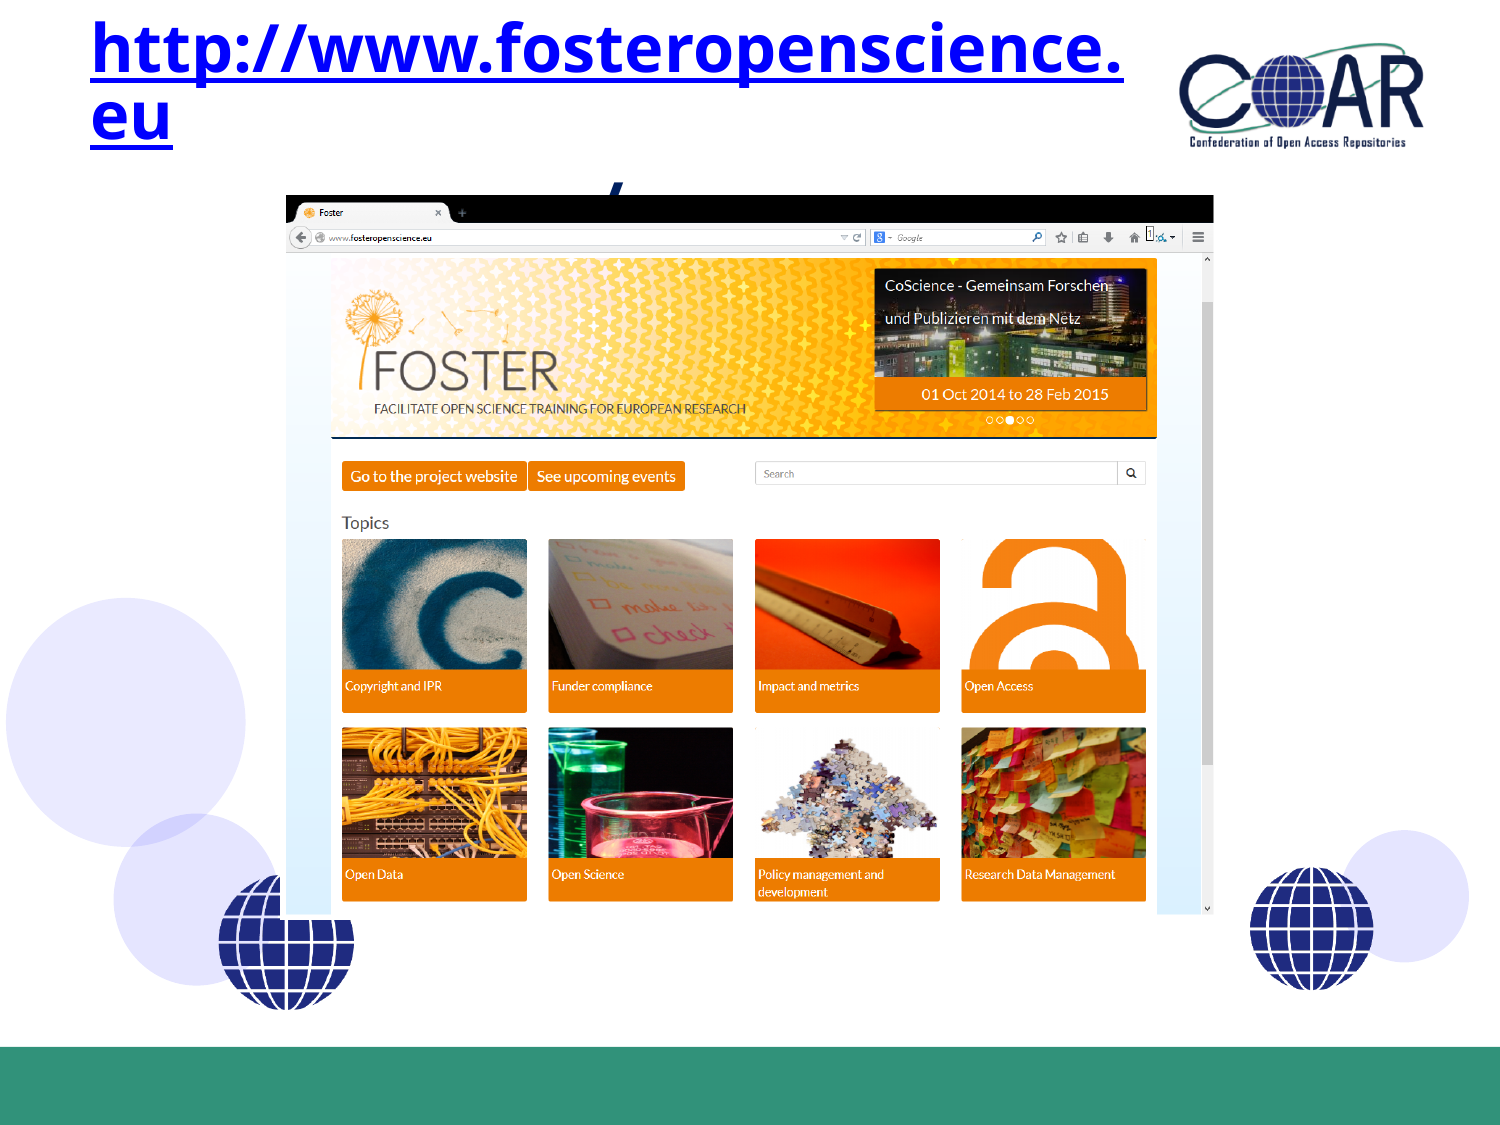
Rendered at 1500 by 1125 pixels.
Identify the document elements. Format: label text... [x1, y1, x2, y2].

picture [213, 871, 357, 1012]
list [279, 195, 1219, 920]
picture [1245, 864, 1376, 992]
picture [1178, 42, 1424, 149]
title http://www.fosteropenscience.eu/ [75, 45, 1164, 149]
